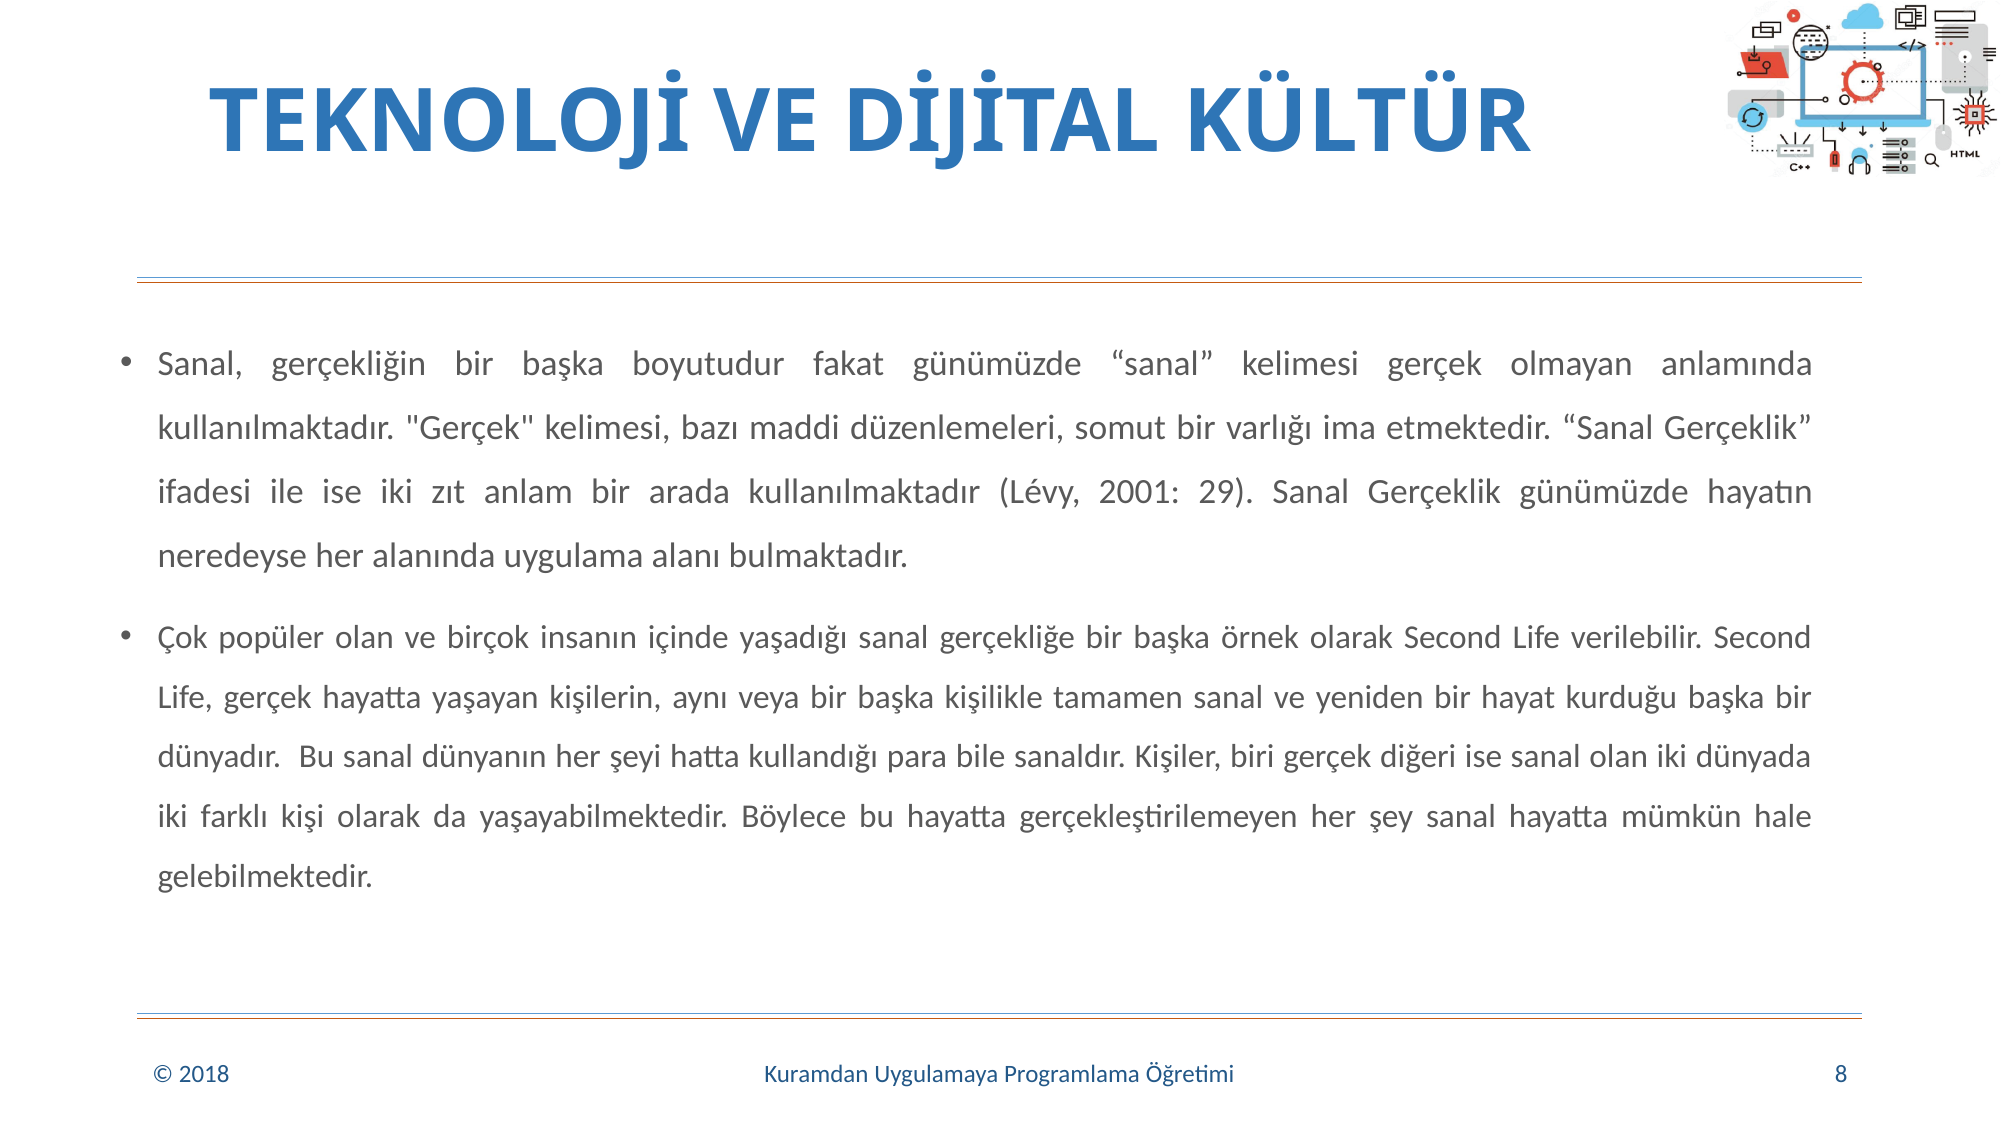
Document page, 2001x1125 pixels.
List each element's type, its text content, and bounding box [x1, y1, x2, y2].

title TEKNOLOJİ VE DİJİTAL KÜLTÜR [19, 67, 1745, 285]
footer Kuramdan Uygulamaya Programlama Öğretimi [662, 1042, 1338, 1103]
slide_number © 2018 [137, 1042, 588, 1103]
picture [1724, 1, 2001, 177]
list Sanal, gerçekliğin bir başka boyutudur fakat günümüzde “sanal” kelimesi gerçek olmayan anlamında kullanılmaktadır. "Gerçek" kelimesi, bazı maddi düzenlemeleri, somut bir varlığı ima etmektedir. “Sanal Gerçeklik” ifadesi ile ise iki zıt anlam bir arada kullanılmaktadır (Lévy, 2001: 29). Sanal Gerçeklik günümüzde hayatın neredeyse her alanında uygulama alanı bulmaktadır. Çok popüler olan ve birçok insanın içinde yaşadığı sanal gerçekliğe bir başka örnek olarak Second Life verilebilir. Second Life, gerçek hayatta yaşayan kişilerin, aynı veya bir başka kişilikle tamamen sanal ve yeniden bir hayat kurduğu başka bir dünyadır. Bu sanal dünyanın her şeyi hatta kullandığı para bile sanaldır. Kişiler, biri gerçek diğeri ise sanal olan iki dünyada iki farklı kişi olarak da yaşayabilmektedir. Böylece bu hayatta gerçekleştirilemeyen her şey sanal hayatta mümkün hale gelebilmektedir. [105, 311, 1831, 1016]
slide_number 8 [1412, 1042, 1863, 1103]
